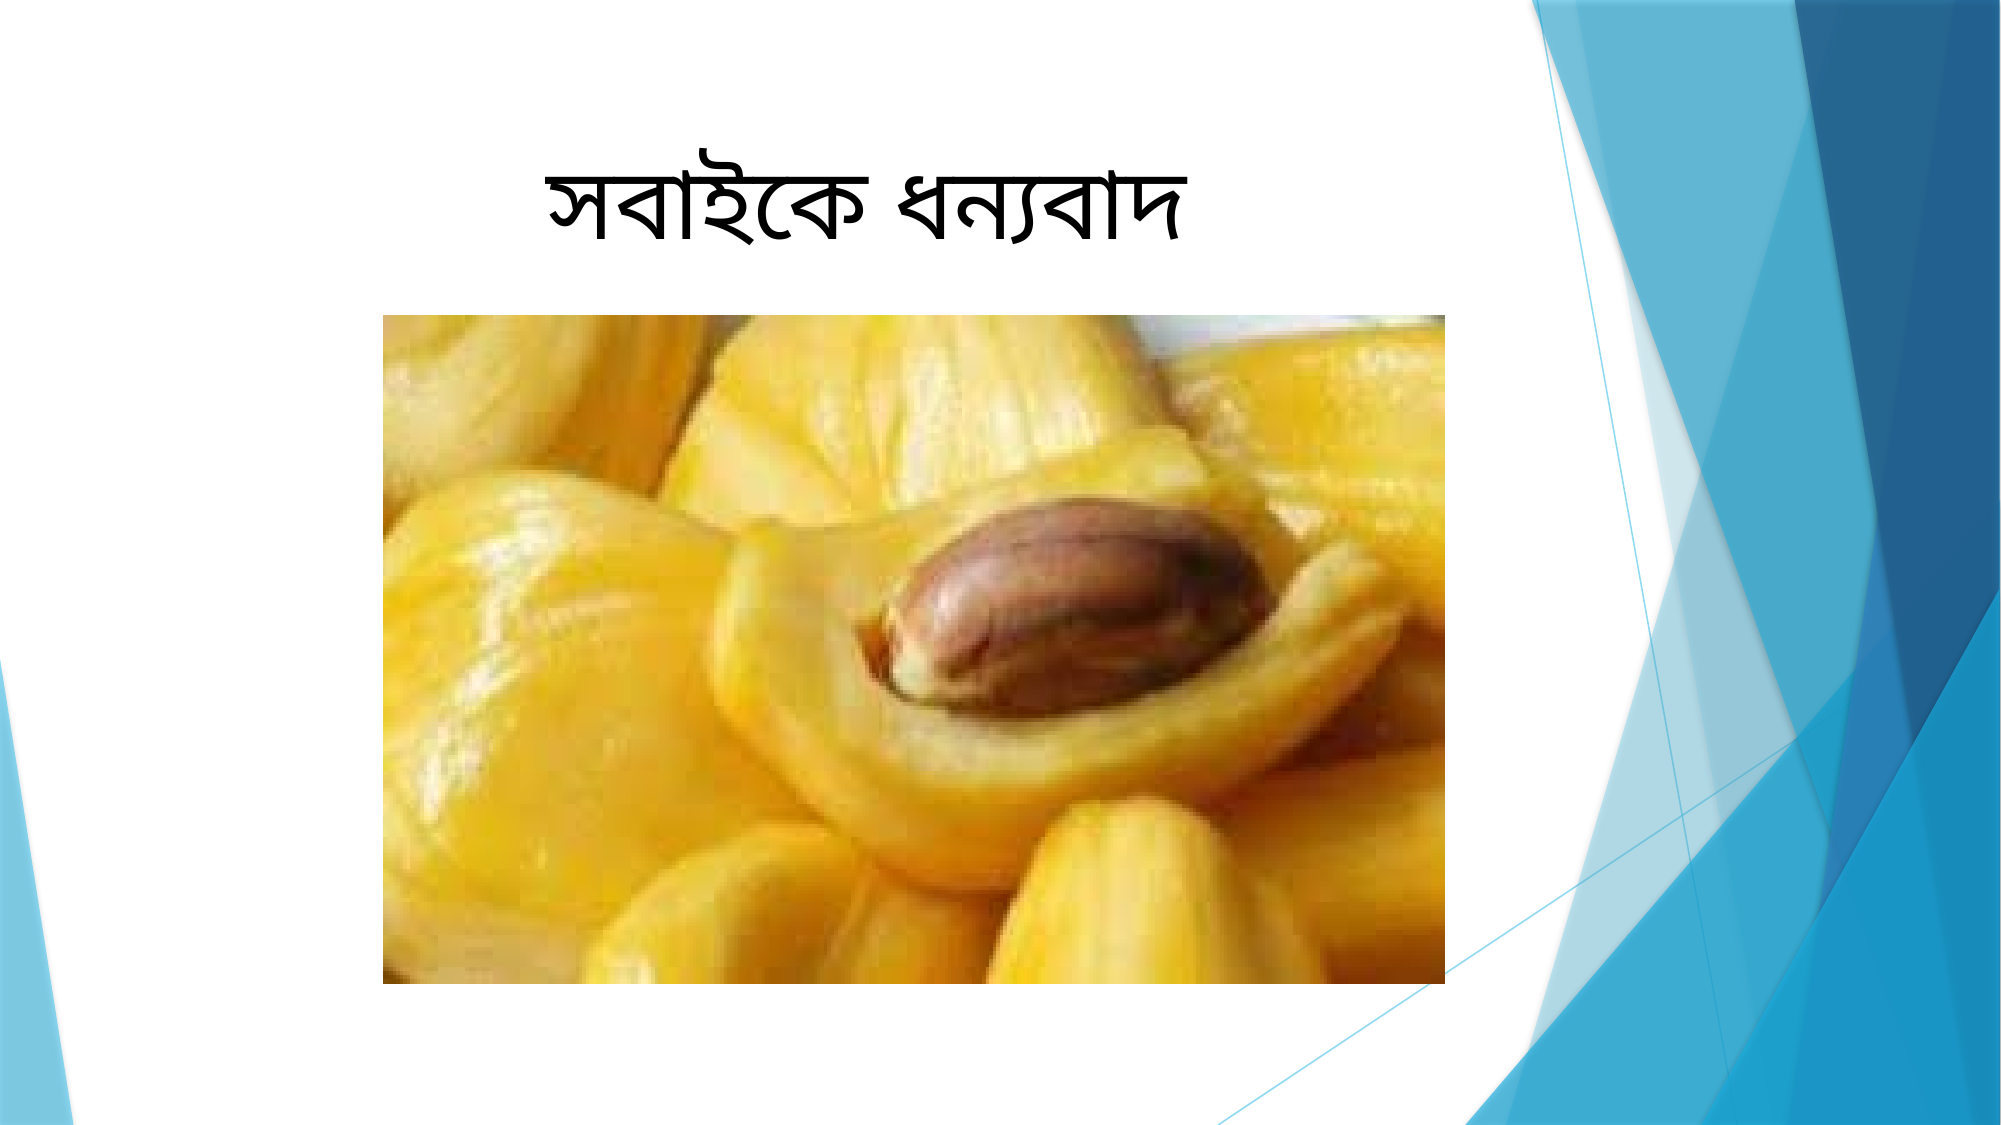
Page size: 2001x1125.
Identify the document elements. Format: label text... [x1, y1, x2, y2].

picture [383, 314, 1445, 985]
text_box সবাইকে ধন্যবাদ [531, 132, 1289, 267]
